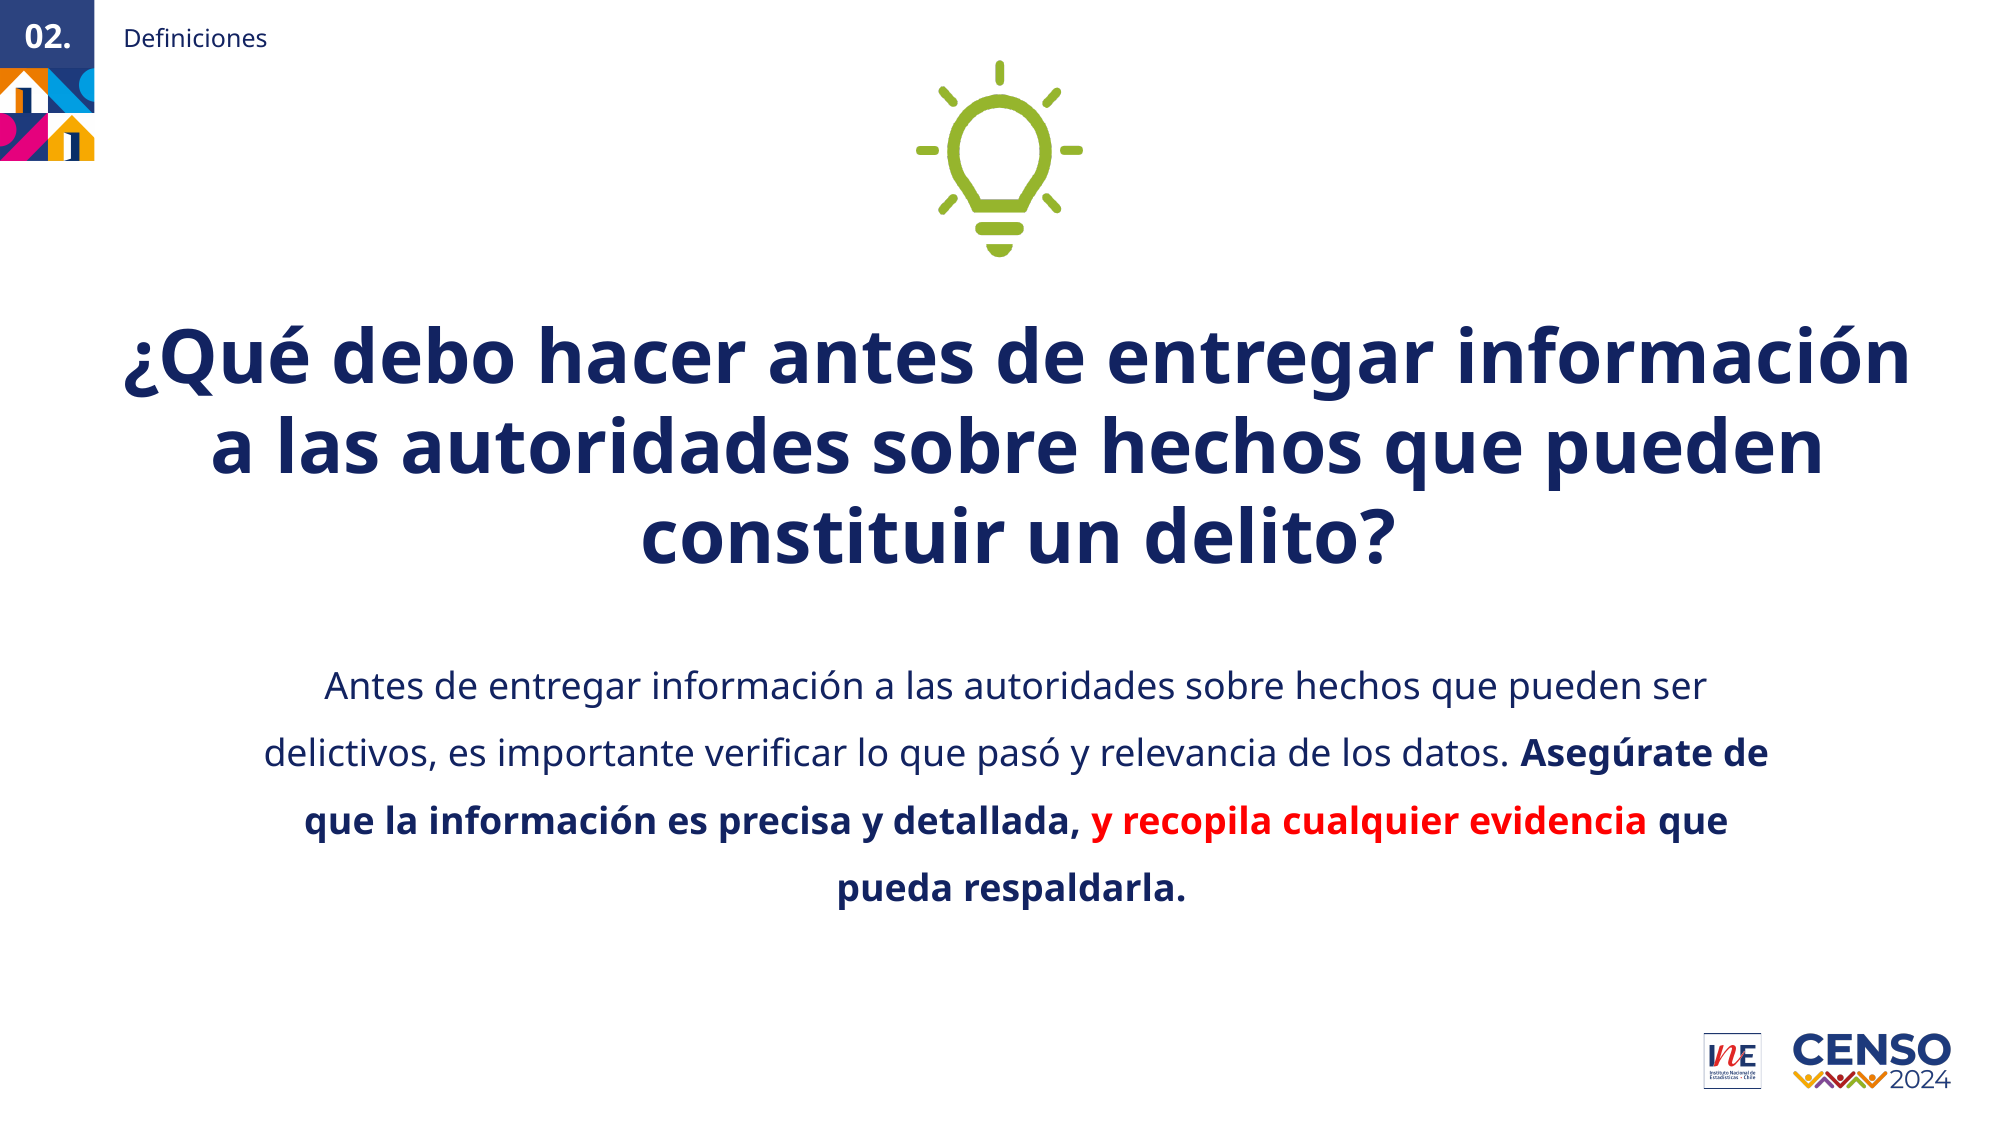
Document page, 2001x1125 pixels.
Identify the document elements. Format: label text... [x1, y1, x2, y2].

text_box ¿Qué debo hacer antes de entregar información a las autoridades sobre hechos que pueden constituir un delito? [76, 301, 1961, 587]
text_box Antes de entregar información a las autoridades sobre hechos que pueden ser delictivos, es importante verificar lo que pasó y relevancia de los datos. Asegúrate de que la información es precisa y detallada, y recopila cualquier evidencia que pueda respaldarla. [240, 631, 1792, 917]
list 02. [0, 9, 96, 66]
list Definiciones [123, 0, 1910, 81]
picture [899, 51, 1100, 270]
picture [1784, 1024, 1956, 1094]
picture [0, 68, 94, 161]
